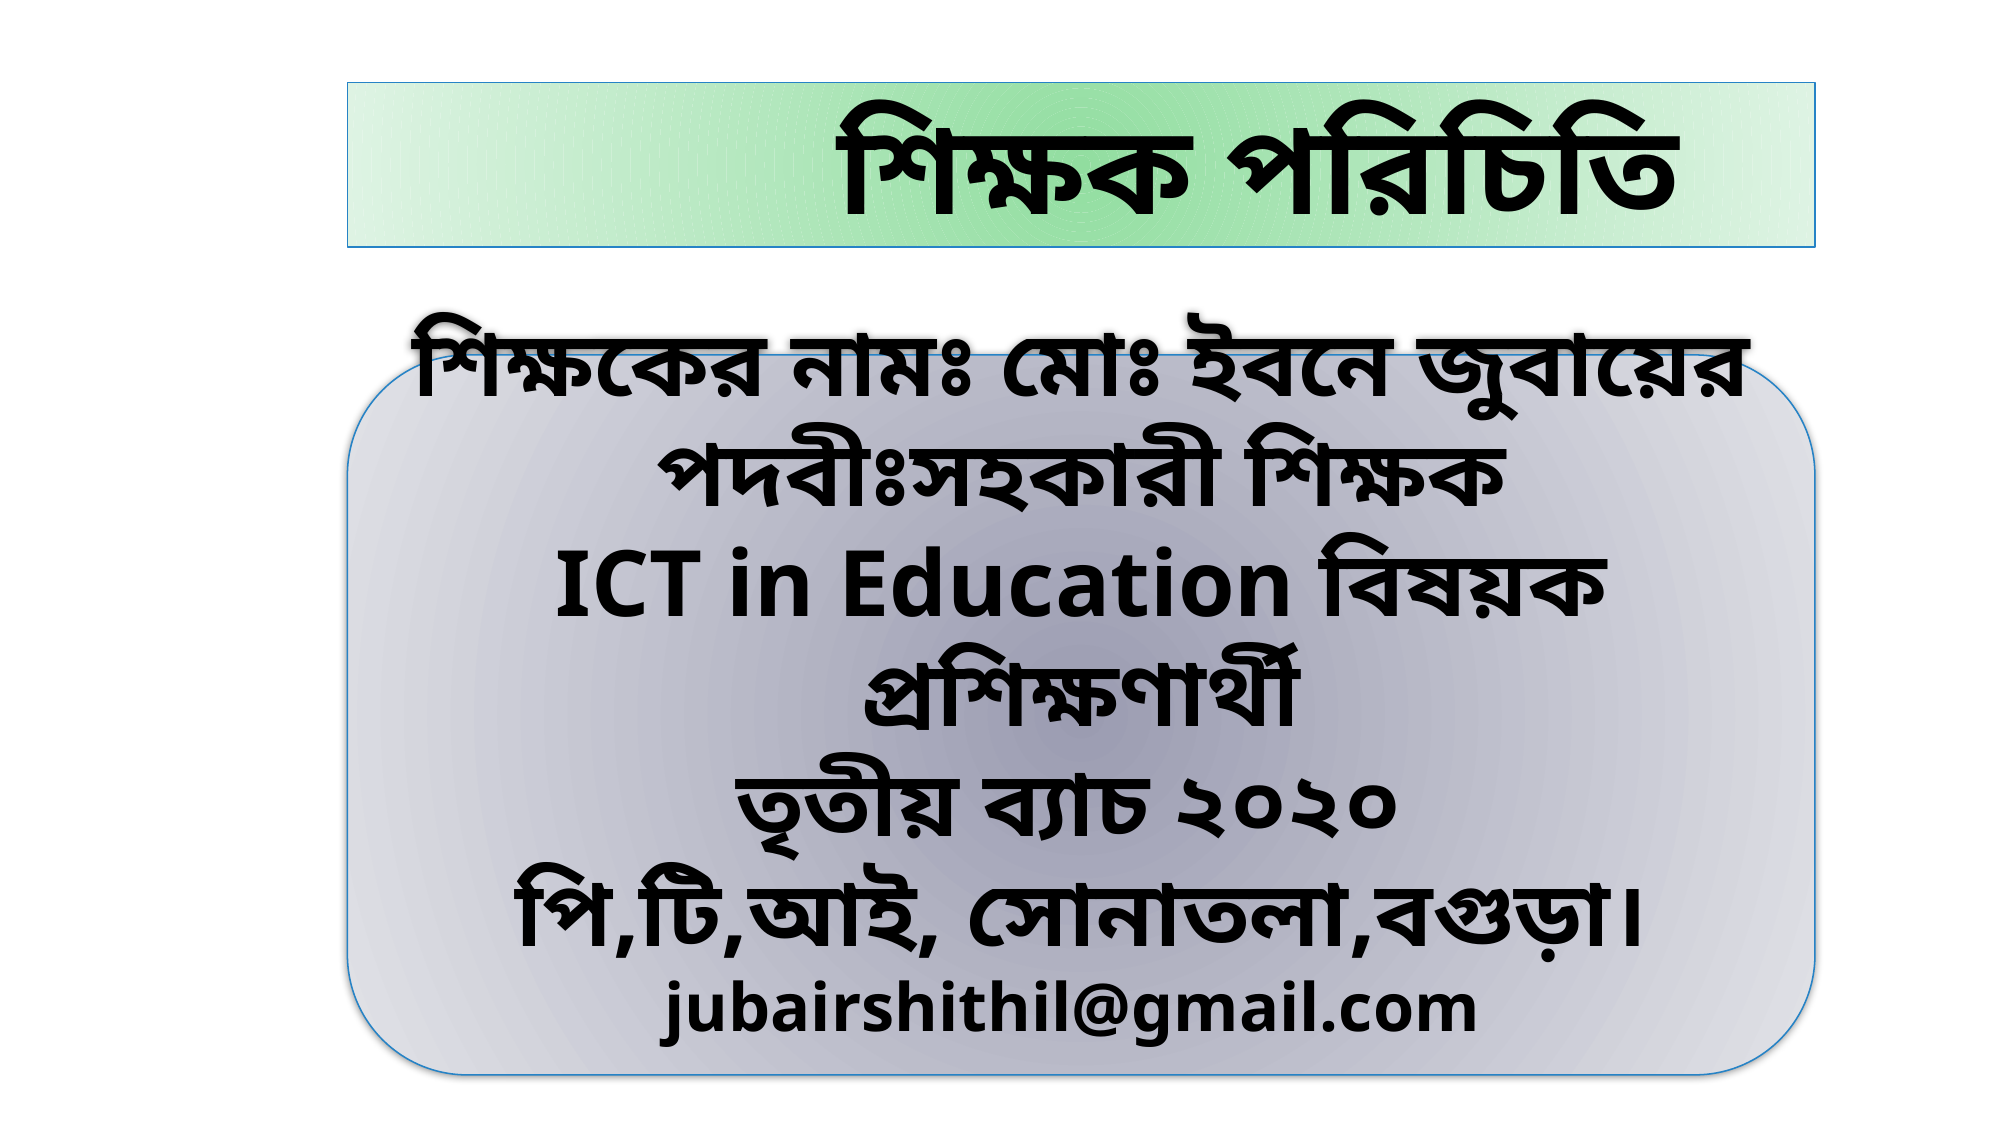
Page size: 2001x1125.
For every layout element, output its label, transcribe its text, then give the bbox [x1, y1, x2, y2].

text_box শিক্ষকের নামঃ মোঃ ইবনে জুবায়ের পদবীঃসহকারী শিক্ষক ICT in Education বিষয়ক প্রশিক্ষণার্থী তৃতীয় ব্যাচ ২০২০ পি,টি,আই, সোনাতলা,বগুড়া। jubairshithil@gmail.com [346, 354, 1816, 1076]
text_box শিক্ষক পরিচিতি [347, 82, 1816, 248]
